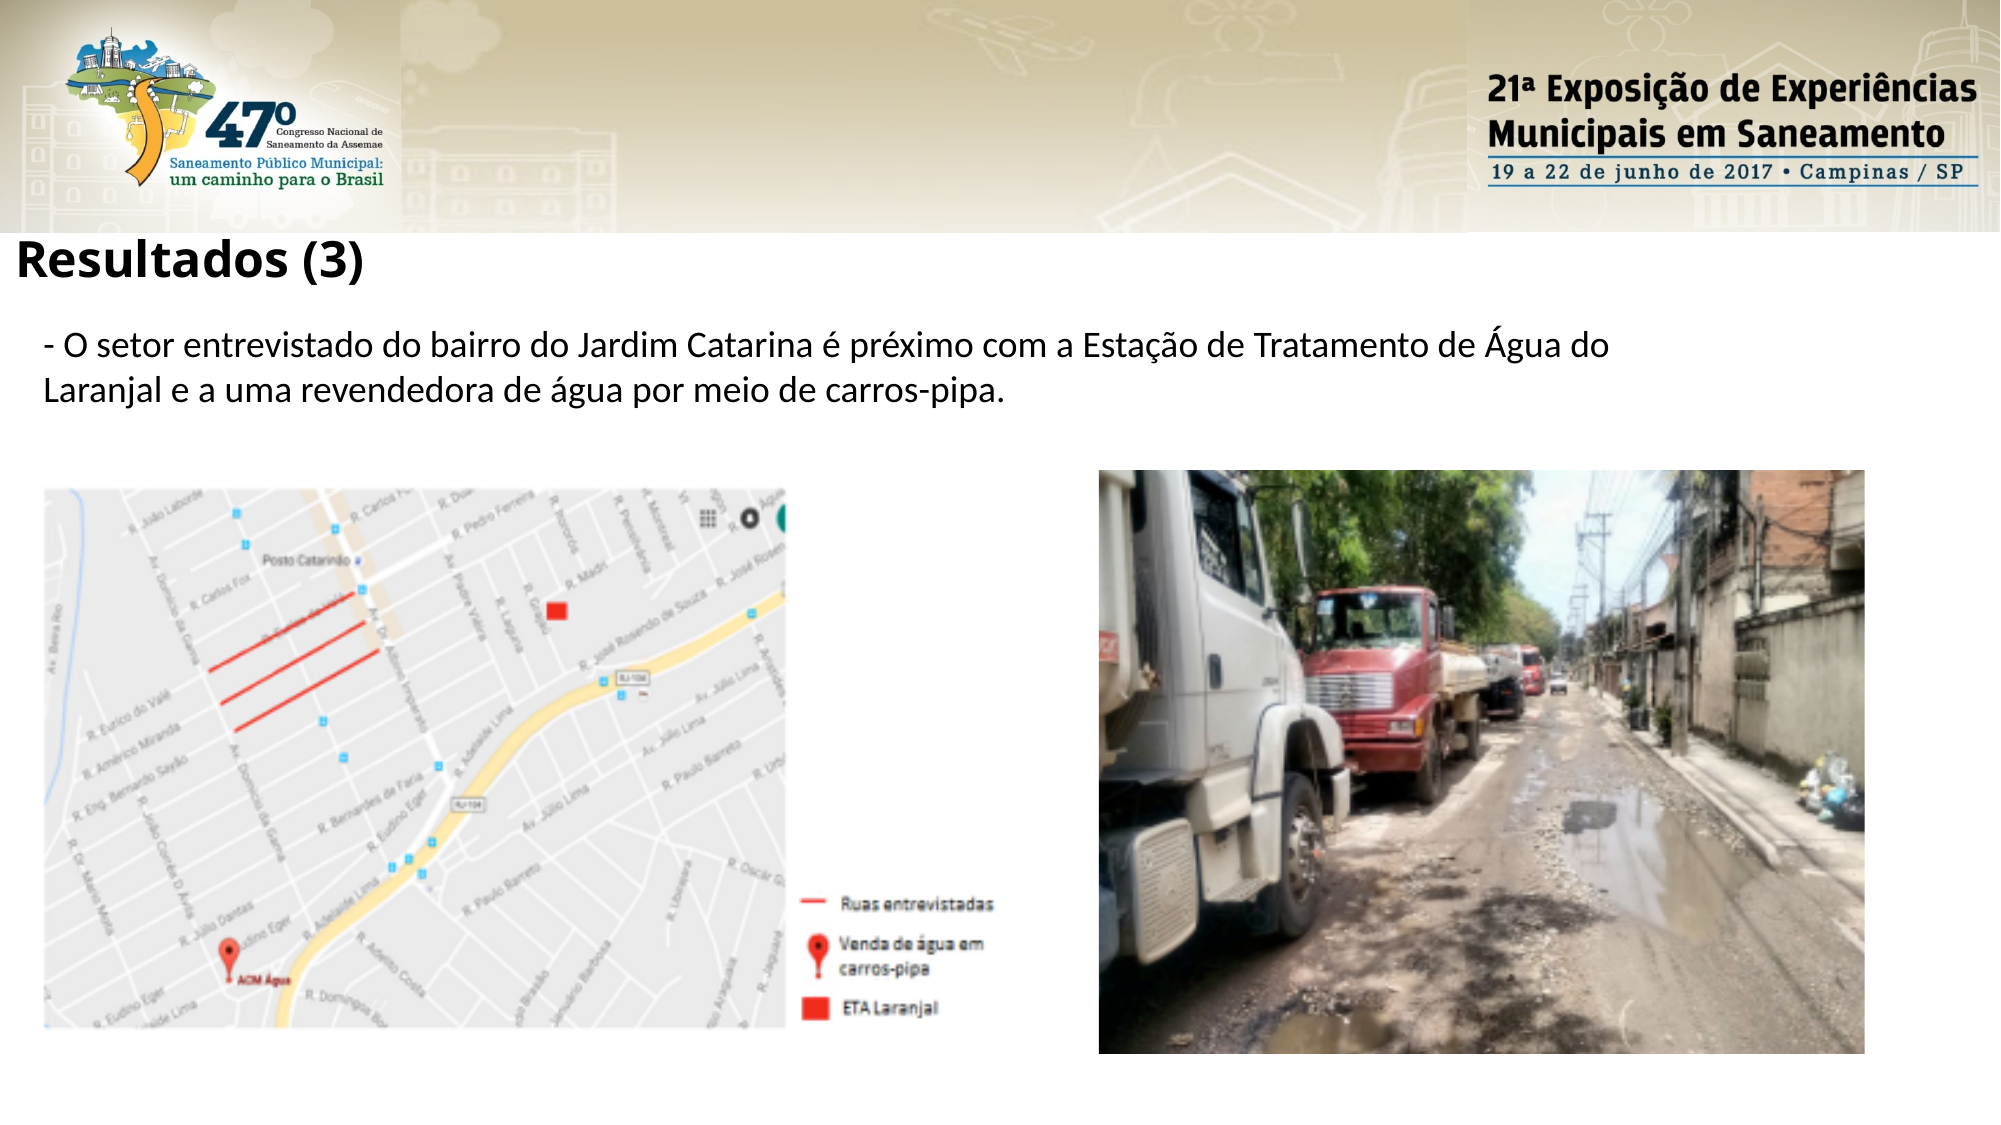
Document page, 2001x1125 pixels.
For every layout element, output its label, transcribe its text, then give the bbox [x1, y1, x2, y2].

picture [0, 0, 2000, 233]
text_box - O setor entrevistado do bairro do Jardim Catarina é préximo com a Estação de Tratamento de Água do Laranjal e a uma revendedora de água por meio de carros-pipa. [28, 312, 1717, 418]
picture [1098, 470, 1865, 1054]
picture [28, 475, 998, 1045]
title Resultados (3) [0, 226, 1563, 321]
